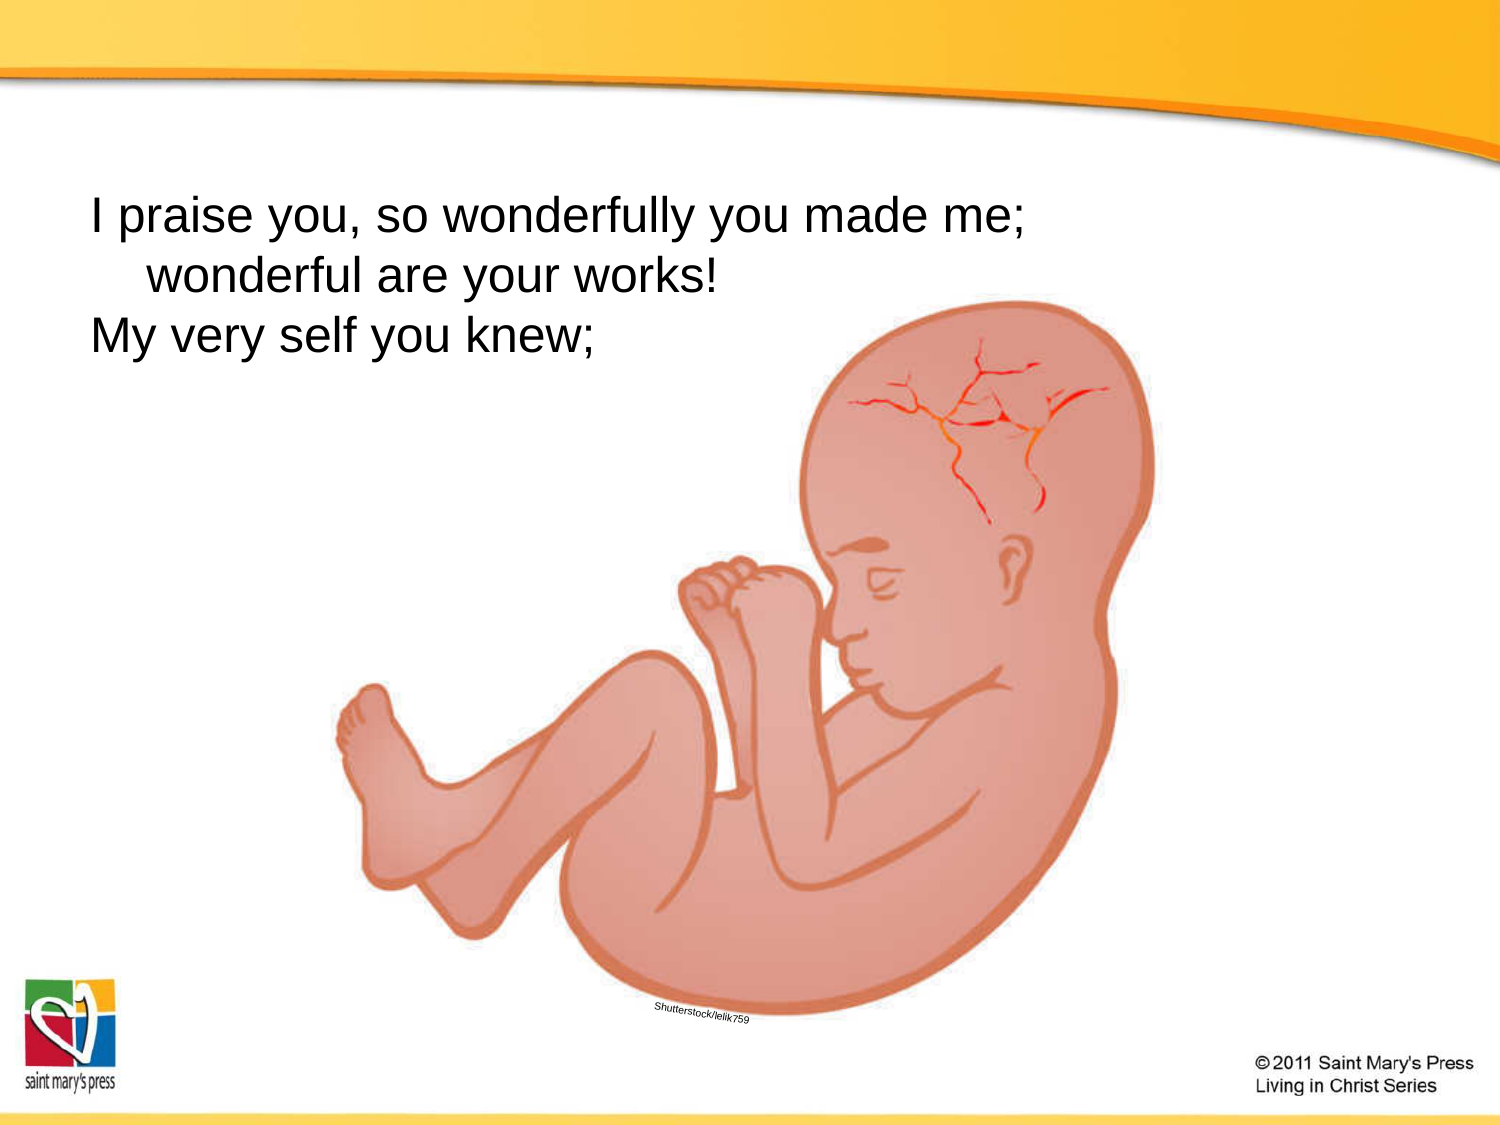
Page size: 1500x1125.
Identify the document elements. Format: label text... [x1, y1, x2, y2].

picture [0, 0, 1500, 1125]
list I praise you, so wonderfully you made me; wonderful are your works! My very self you knew; [74, 174, 1351, 876]
